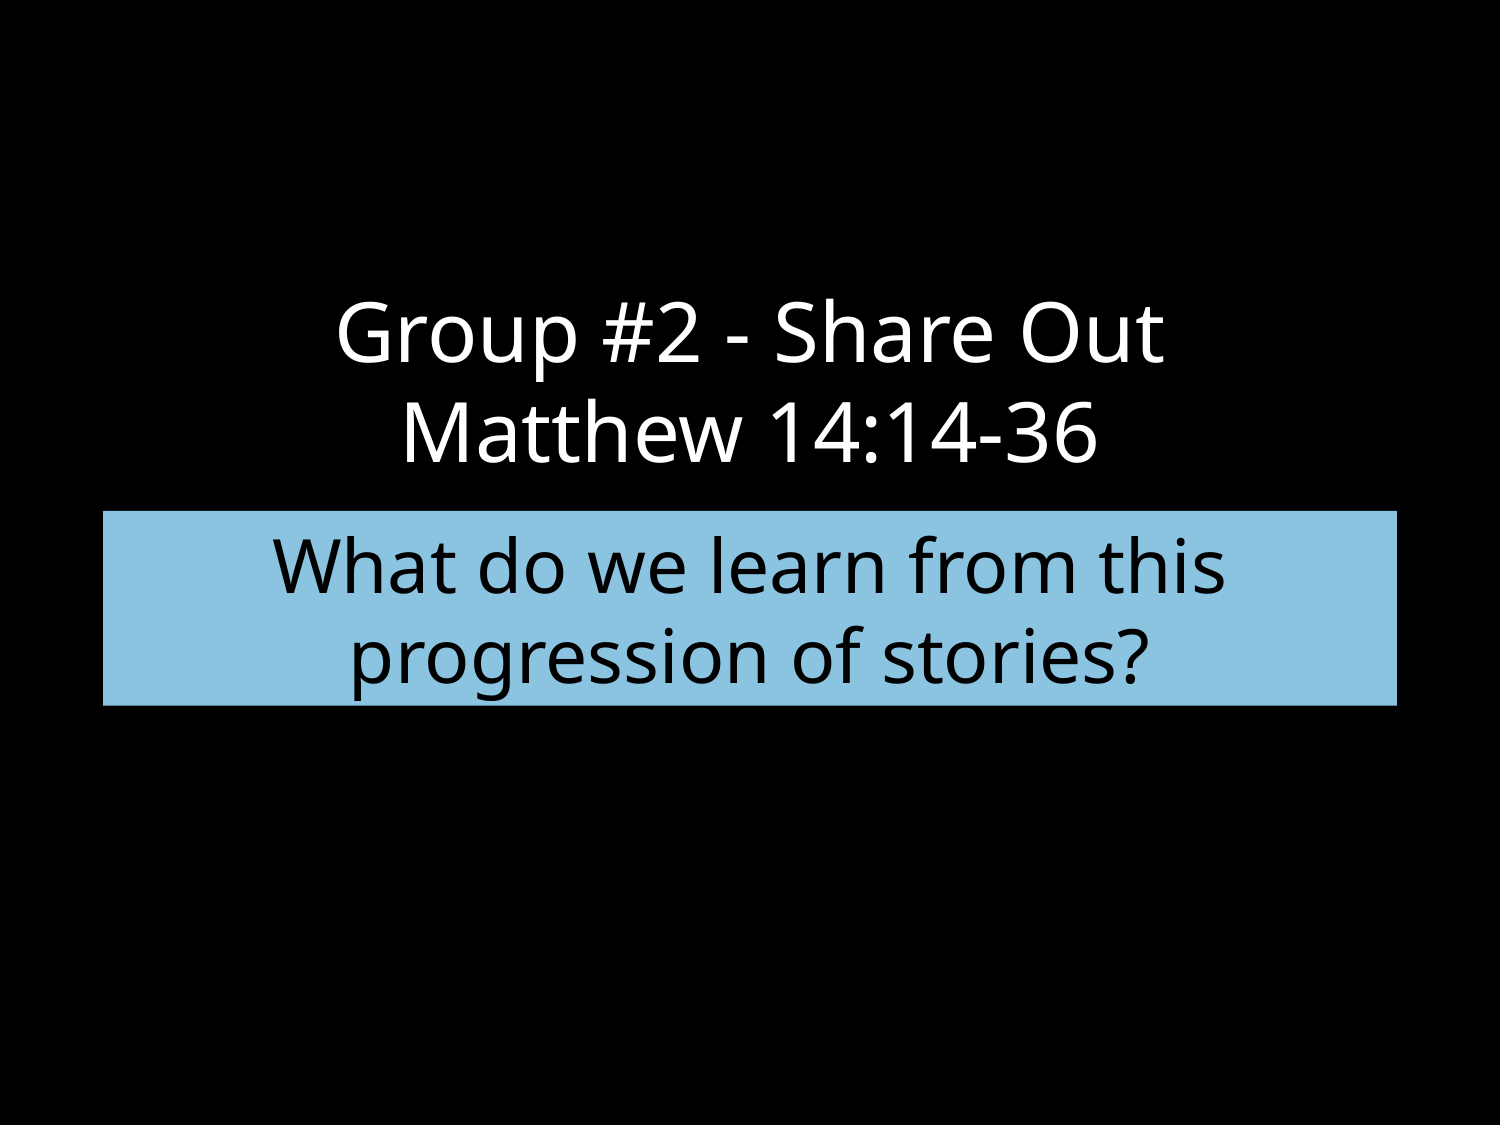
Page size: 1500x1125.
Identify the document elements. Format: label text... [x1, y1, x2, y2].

title Group #2 - Share Out Matthew 14:14-36 [103, 271, 1397, 489]
text_box What do we learn from this progression of stories? [103, 510, 1397, 706]
